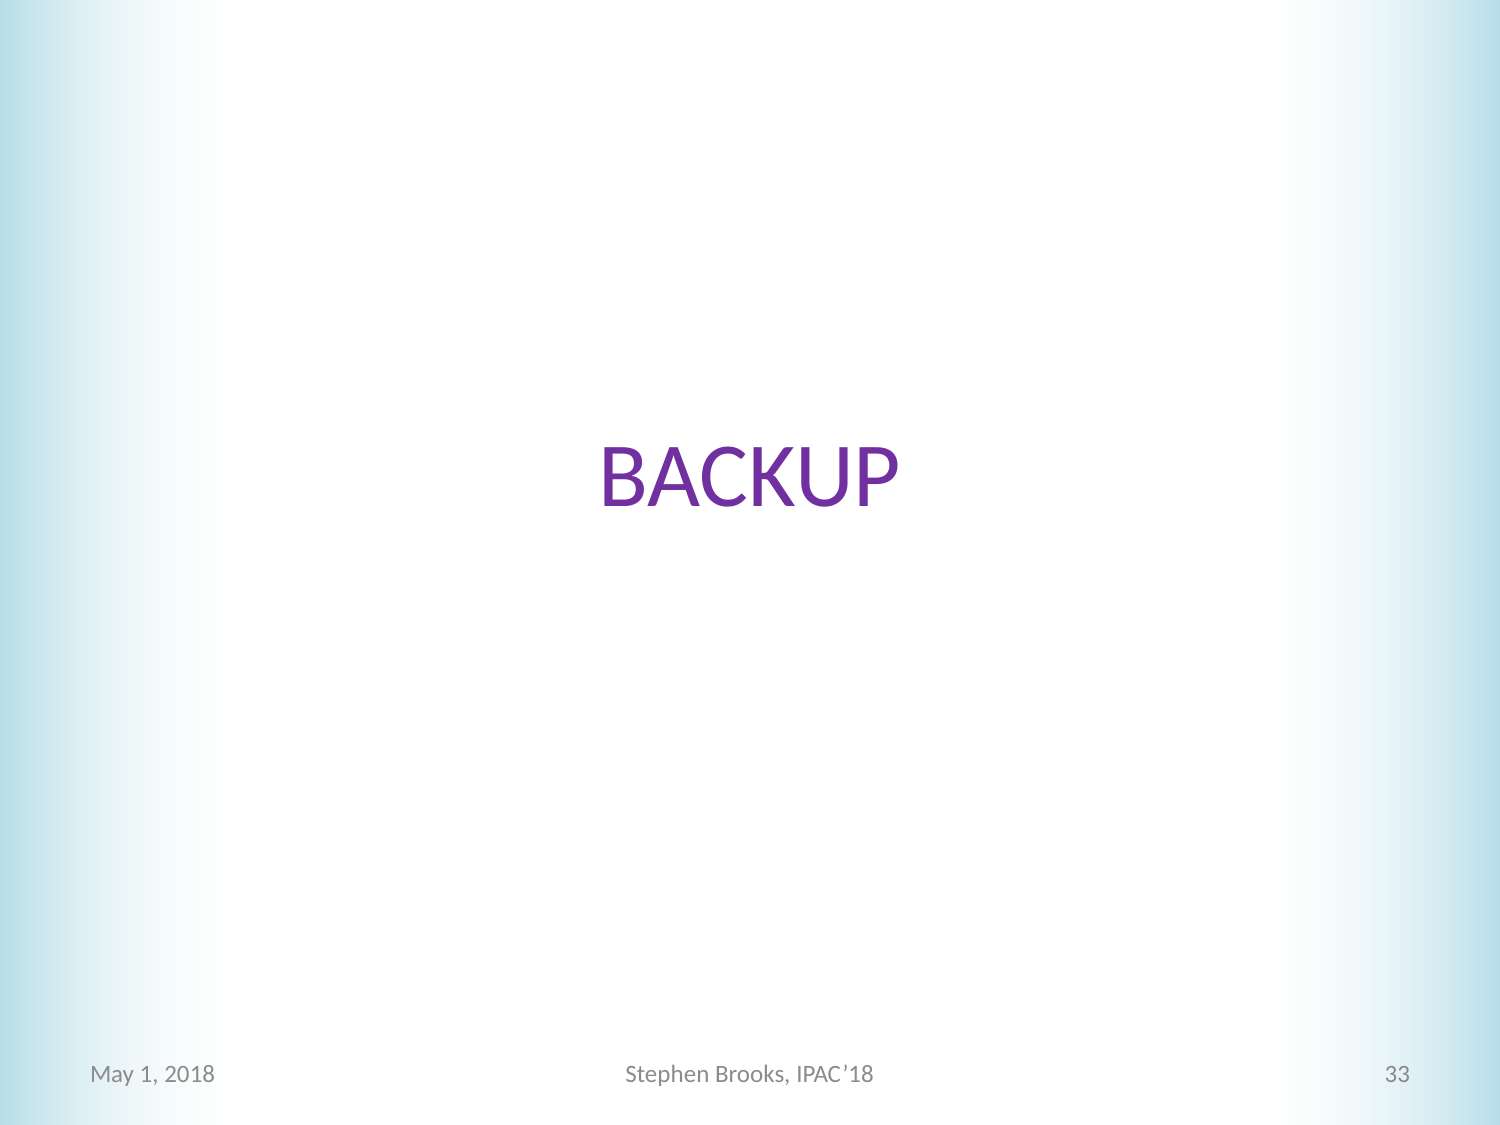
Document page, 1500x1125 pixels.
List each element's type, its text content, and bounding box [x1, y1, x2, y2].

slide_number 33 [1074, 1042, 1425, 1103]
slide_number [75, 1042, 425, 1103]
title BACKUP [112, 349, 1388, 591]
footer Stephen Brooks, IPAC’18 [512, 1042, 988, 1103]
